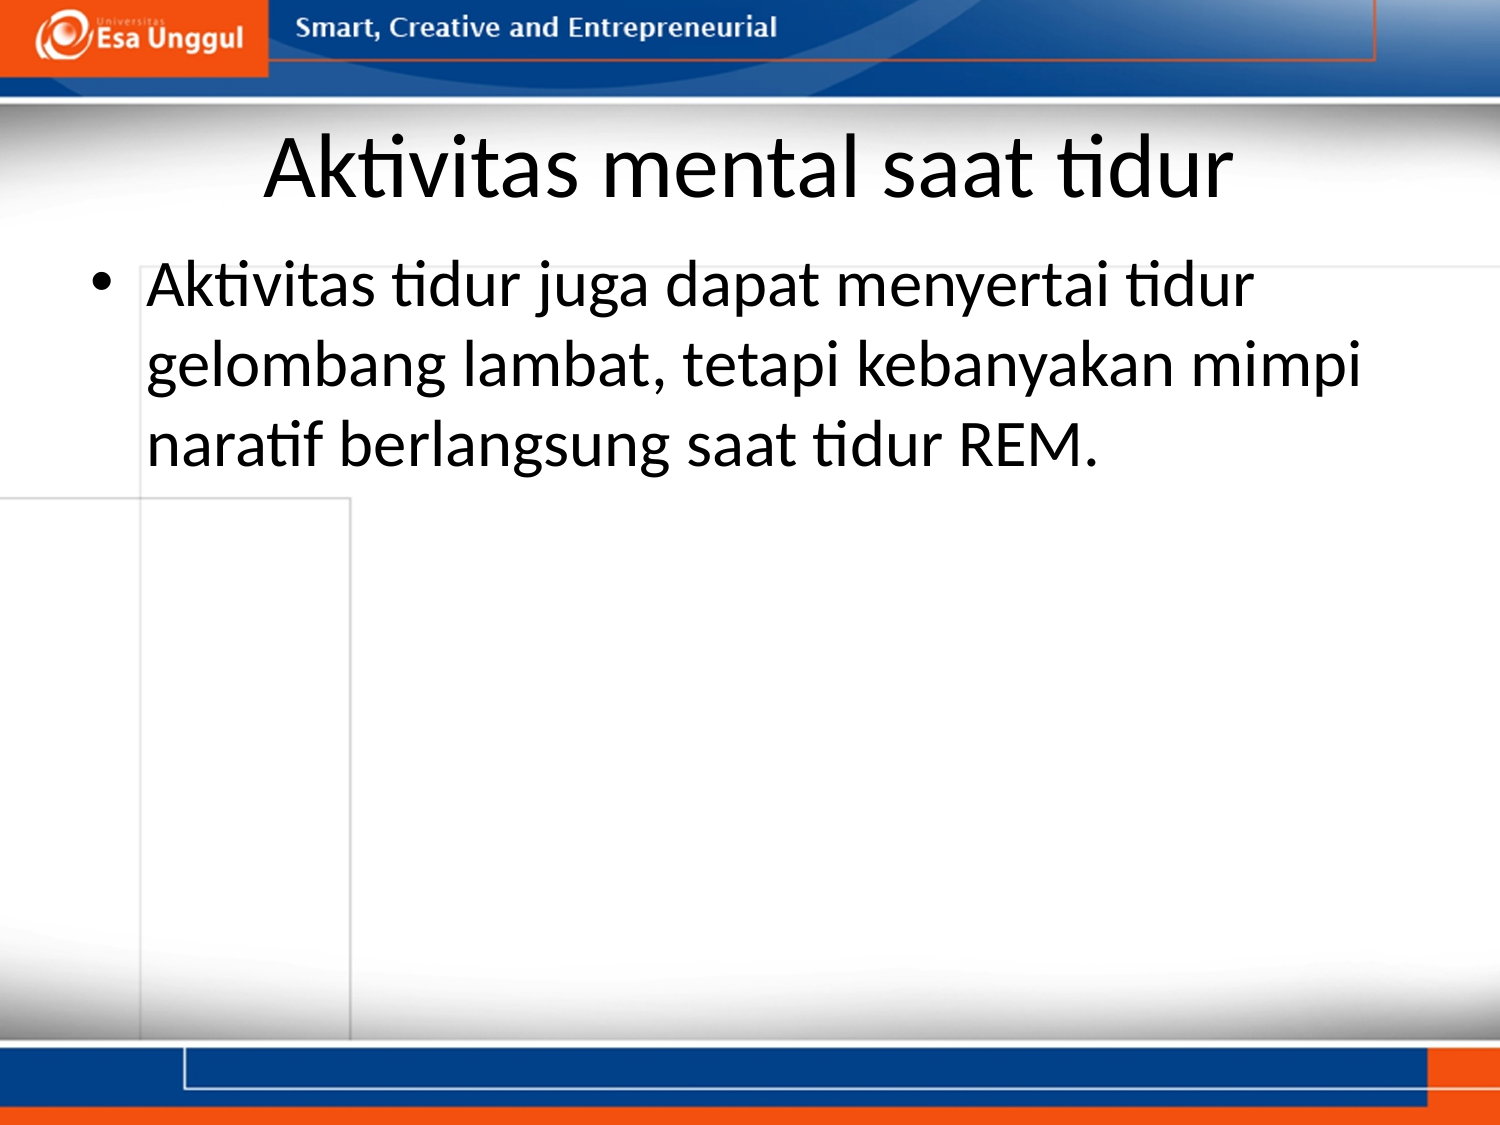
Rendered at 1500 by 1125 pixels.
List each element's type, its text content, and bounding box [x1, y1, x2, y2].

list Aktivitas tidur juga dapat menyertai tidur gelombang lambat, tetapi kebanyakan mimpi naratif berlangsung saat tidur REM. [74, 232, 1426, 1043]
picture [0, 0, 1500, 1125]
title Aktivitas mental saat tidur [74, 89, 1426, 232]
